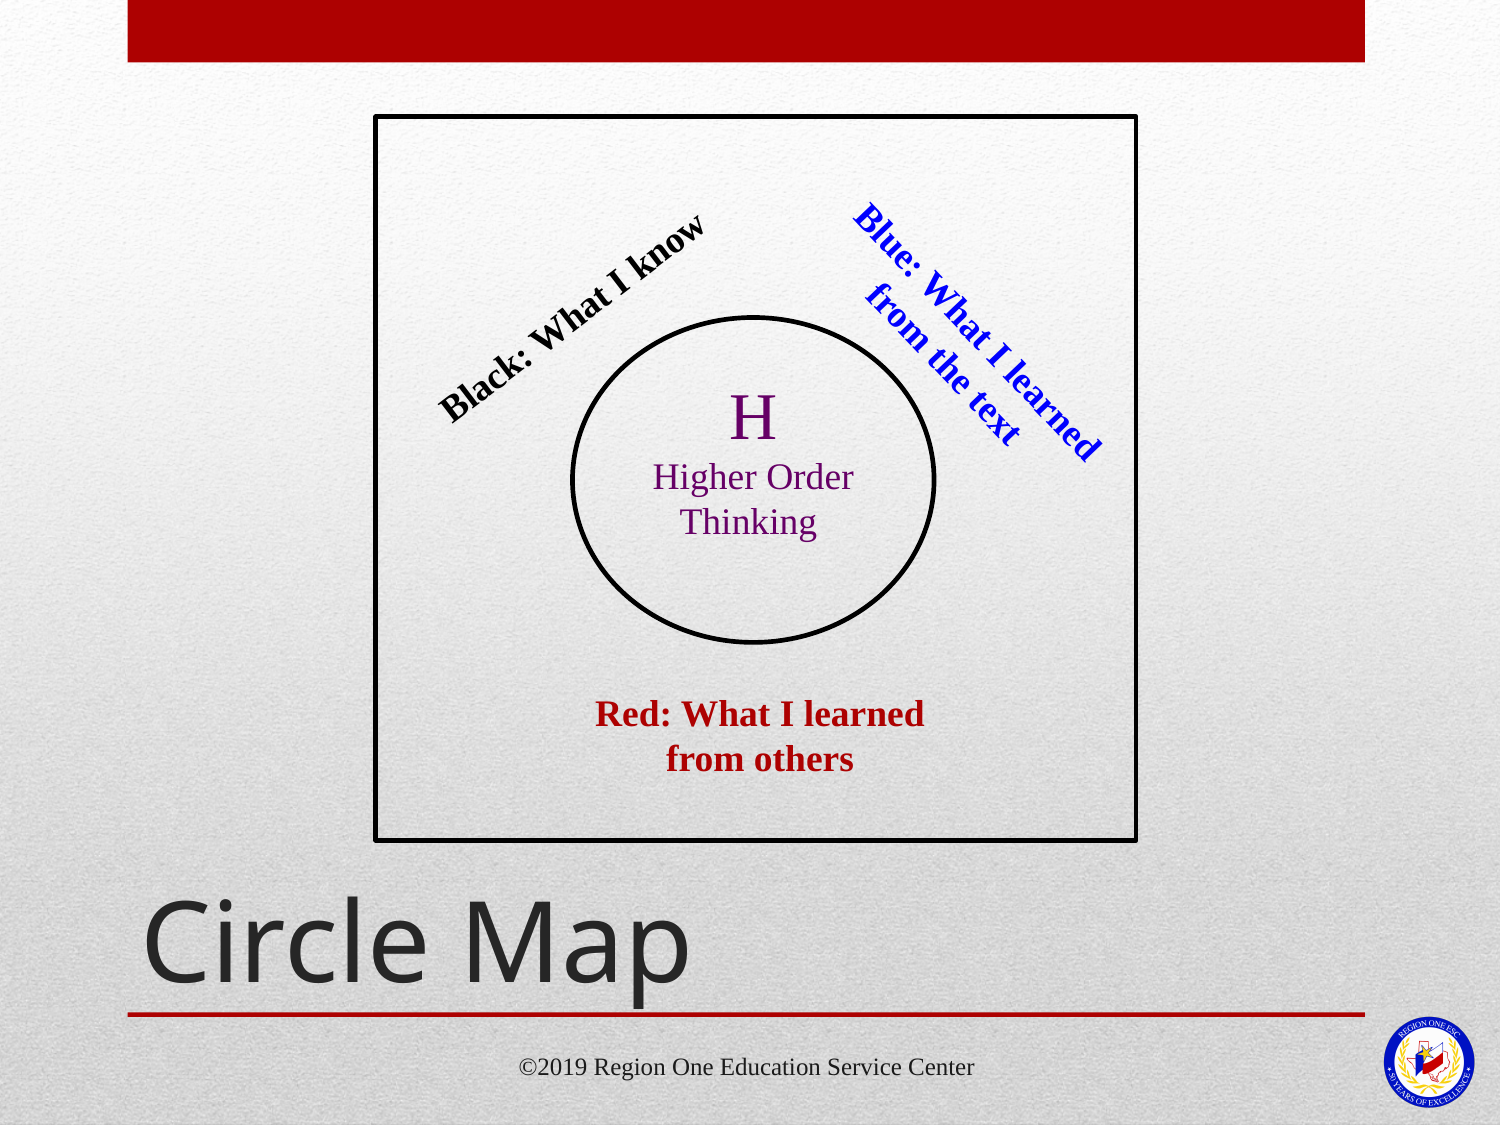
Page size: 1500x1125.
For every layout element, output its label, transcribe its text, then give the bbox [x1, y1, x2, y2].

footer ©2019 Region One Education Service Center [131, 1035, 1363, 1096]
title Circle Map [125, 750, 1238, 1013]
picture [1382, 1015, 1476, 1108]
text_box Black: What I know [413, 183, 731, 446]
text_box Red: What I learned from others [572, 681, 948, 750]
text_box Blue: What I learned from the text [798, 177, 1129, 516]
list [375, 116, 1136, 750]
text_box H Higher Order Thinking [572, 317, 935, 643]
